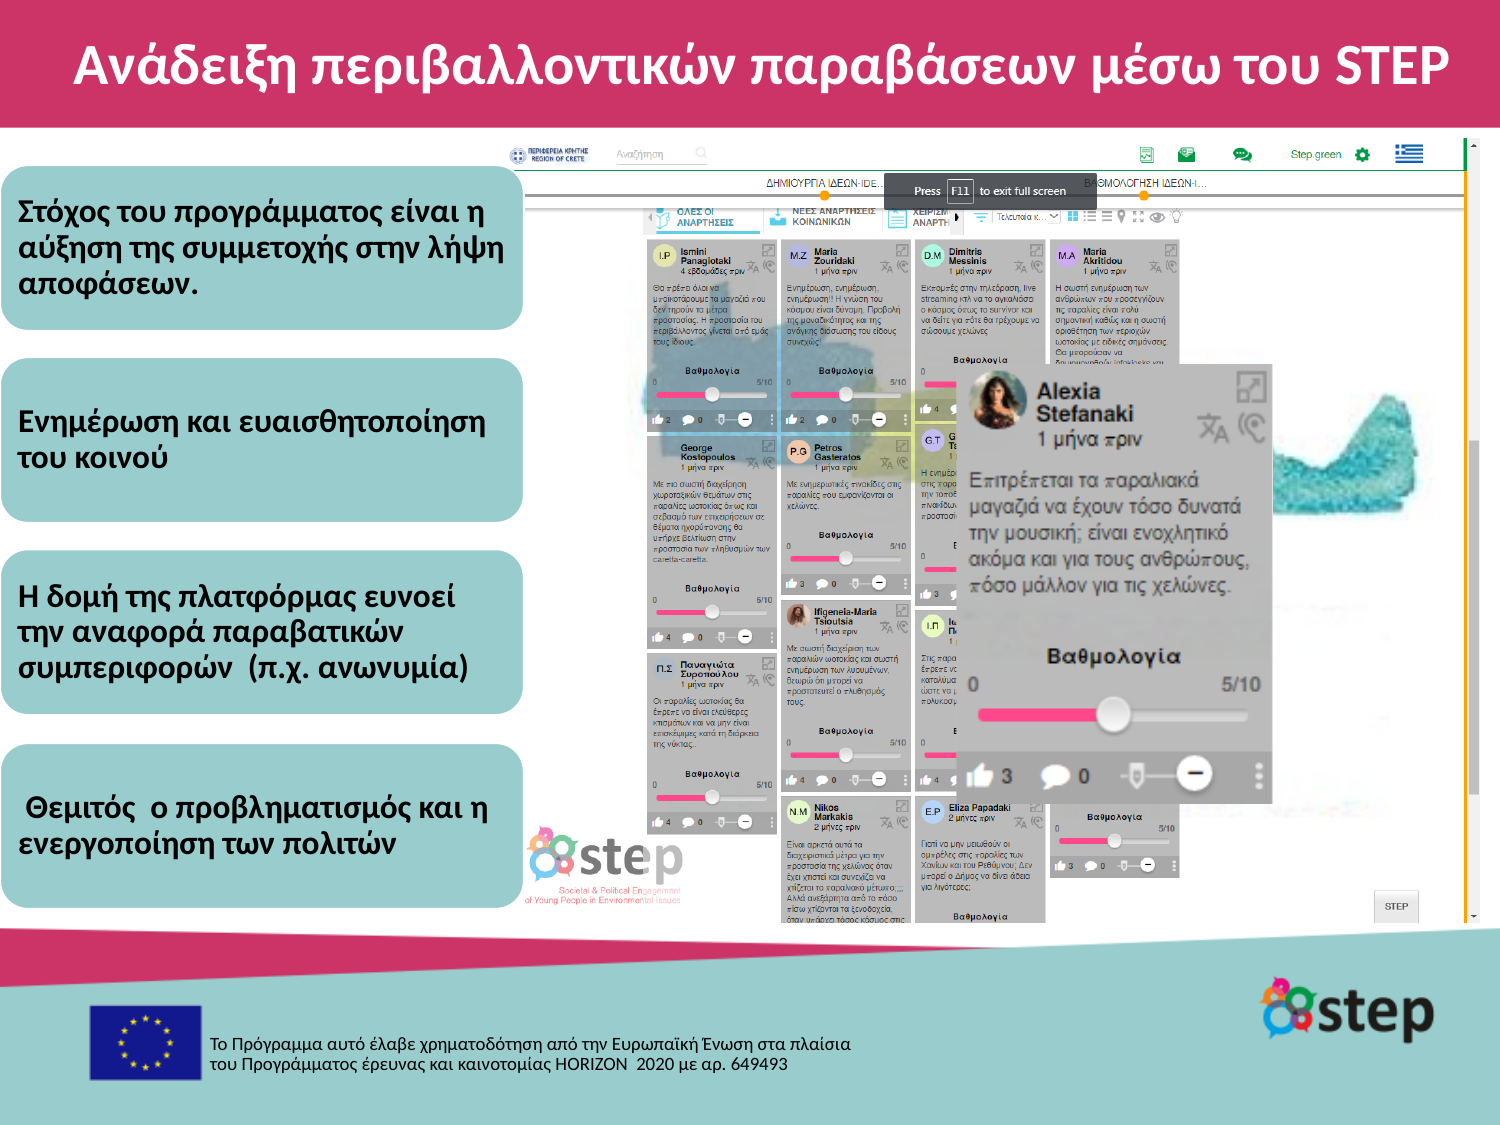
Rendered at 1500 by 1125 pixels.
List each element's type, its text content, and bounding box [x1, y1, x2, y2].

text_box Aνάδειξη περιβαλλοντικών παραβάσεων μέσω του STEP [58, 13, 1469, 119]
picture [0, 129, 1500, 1125]
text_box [0, 161, 524, 909]
text_box [0, 0, 1500, 129]
text_box Το Πρόγραμμα αυτό έλαβε χρηματοδότηση από την Ευρωπαϊκή Ένωση στα πλαίσια του Προγράμματος έρευνας και καινοτομίας HORIZON 2020 με αρ. 649493 [195, 1026, 896, 1098]
